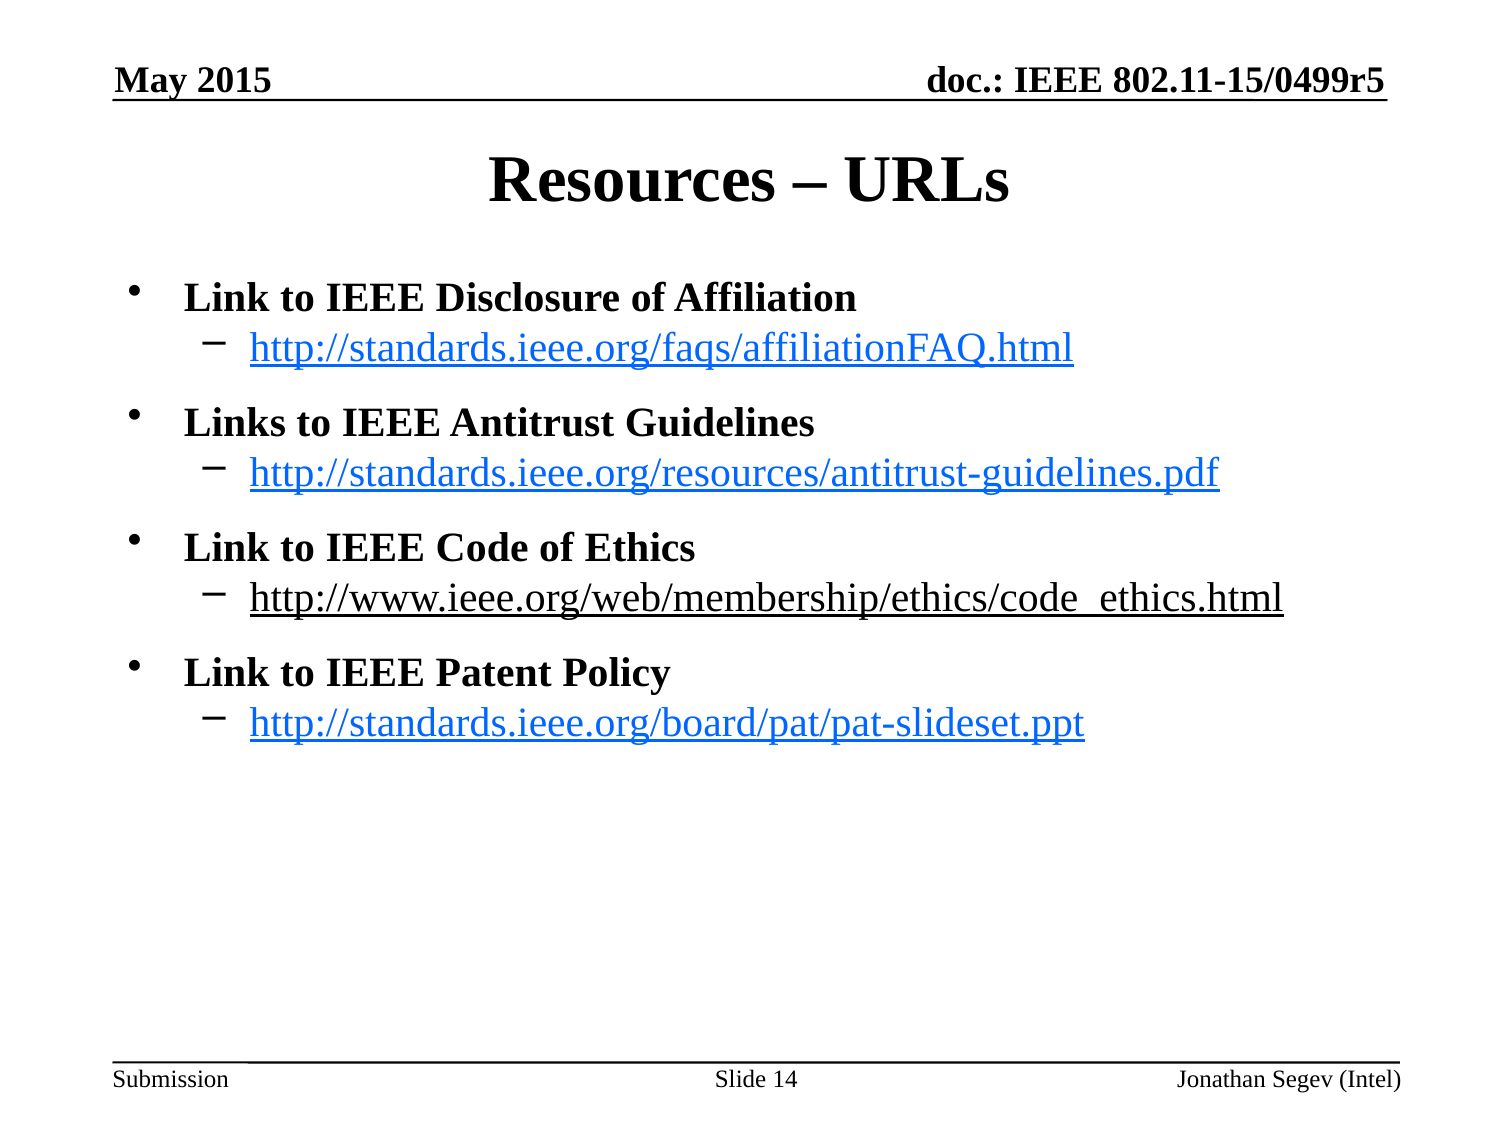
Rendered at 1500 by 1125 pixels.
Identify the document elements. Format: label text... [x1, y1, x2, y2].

text_box Resources – URLs [112, 87, 1388, 263]
footer Jonathan Segev (Intel) [1024, 1061, 1402, 1093]
slide_number Slide 14 [712, 1061, 800, 1093]
list Link to IEEE Disclosure of Affiliation http://standards.ieee.org/faqs/affiliationFAQ.html Links to IEEE Antitrust Guidelines http://standards.ieee.org/resources/antitrust-guidelines.pdf Link to IEEE Code of Ethics http://www.ieee.org/web/membership/ethics/code_ethics.html Link to IEEE Patent Policy http://standards.ieee.org/board/pat/pat-slideset.ppt [112, 263, 1388, 865]
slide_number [114, 54, 283, 101]
